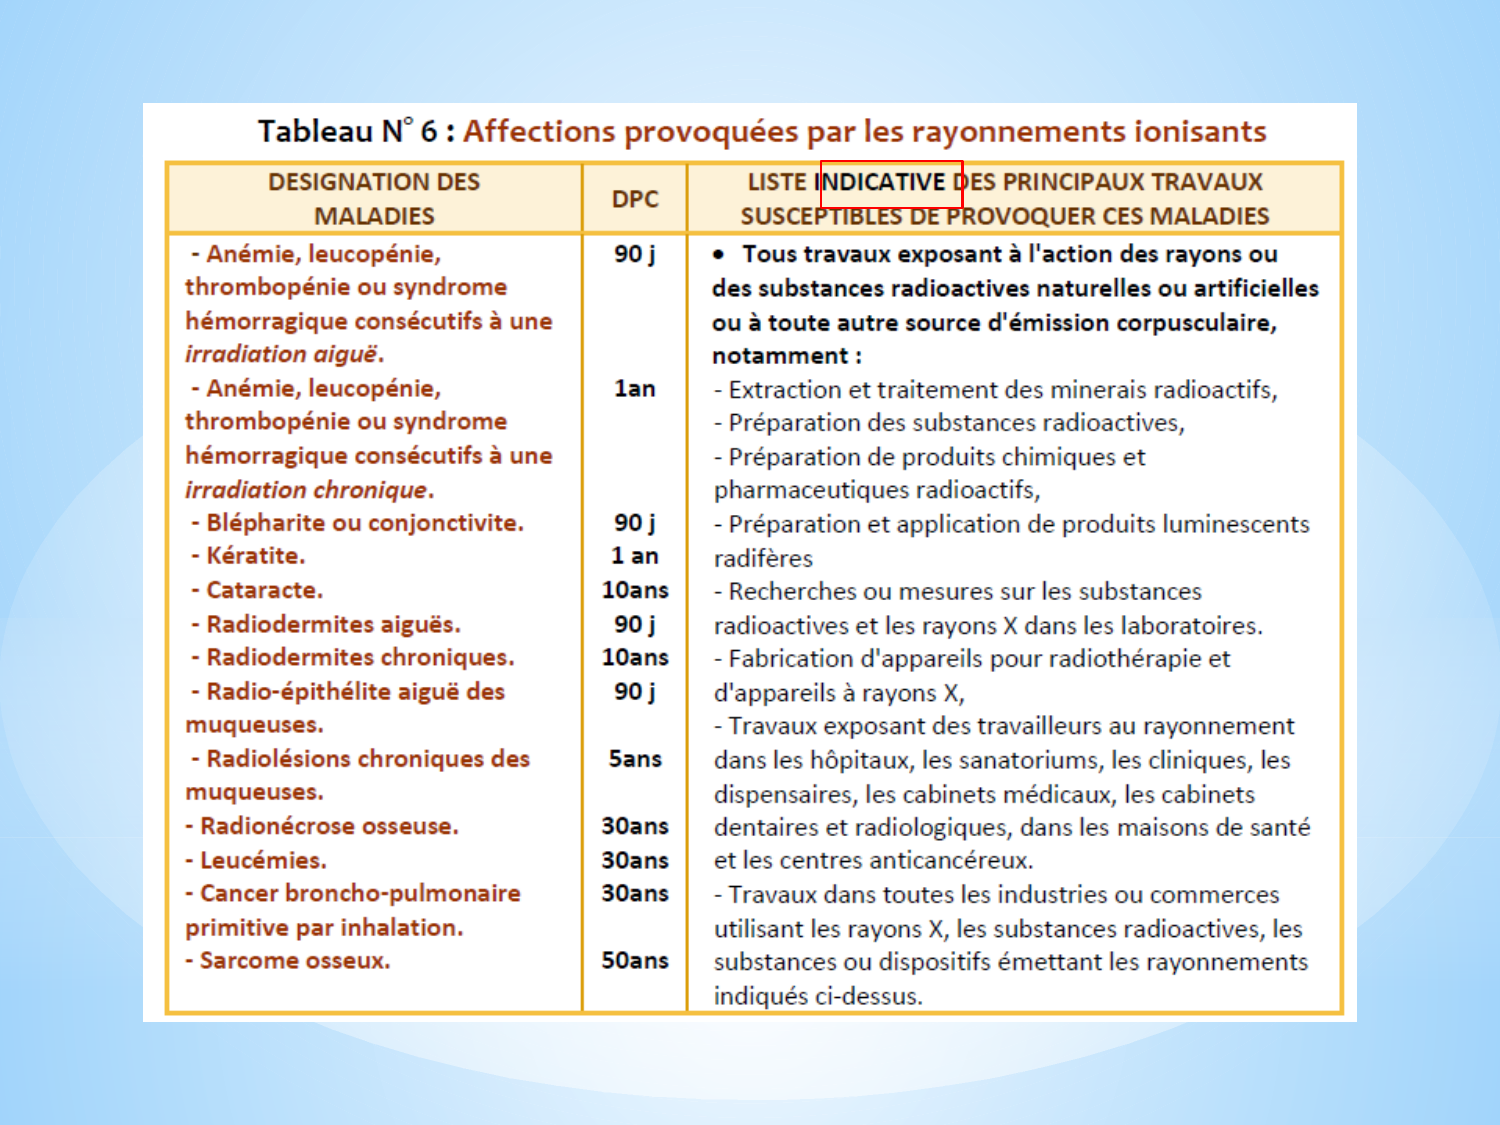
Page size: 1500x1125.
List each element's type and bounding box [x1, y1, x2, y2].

picture [143, 102, 1357, 1023]
